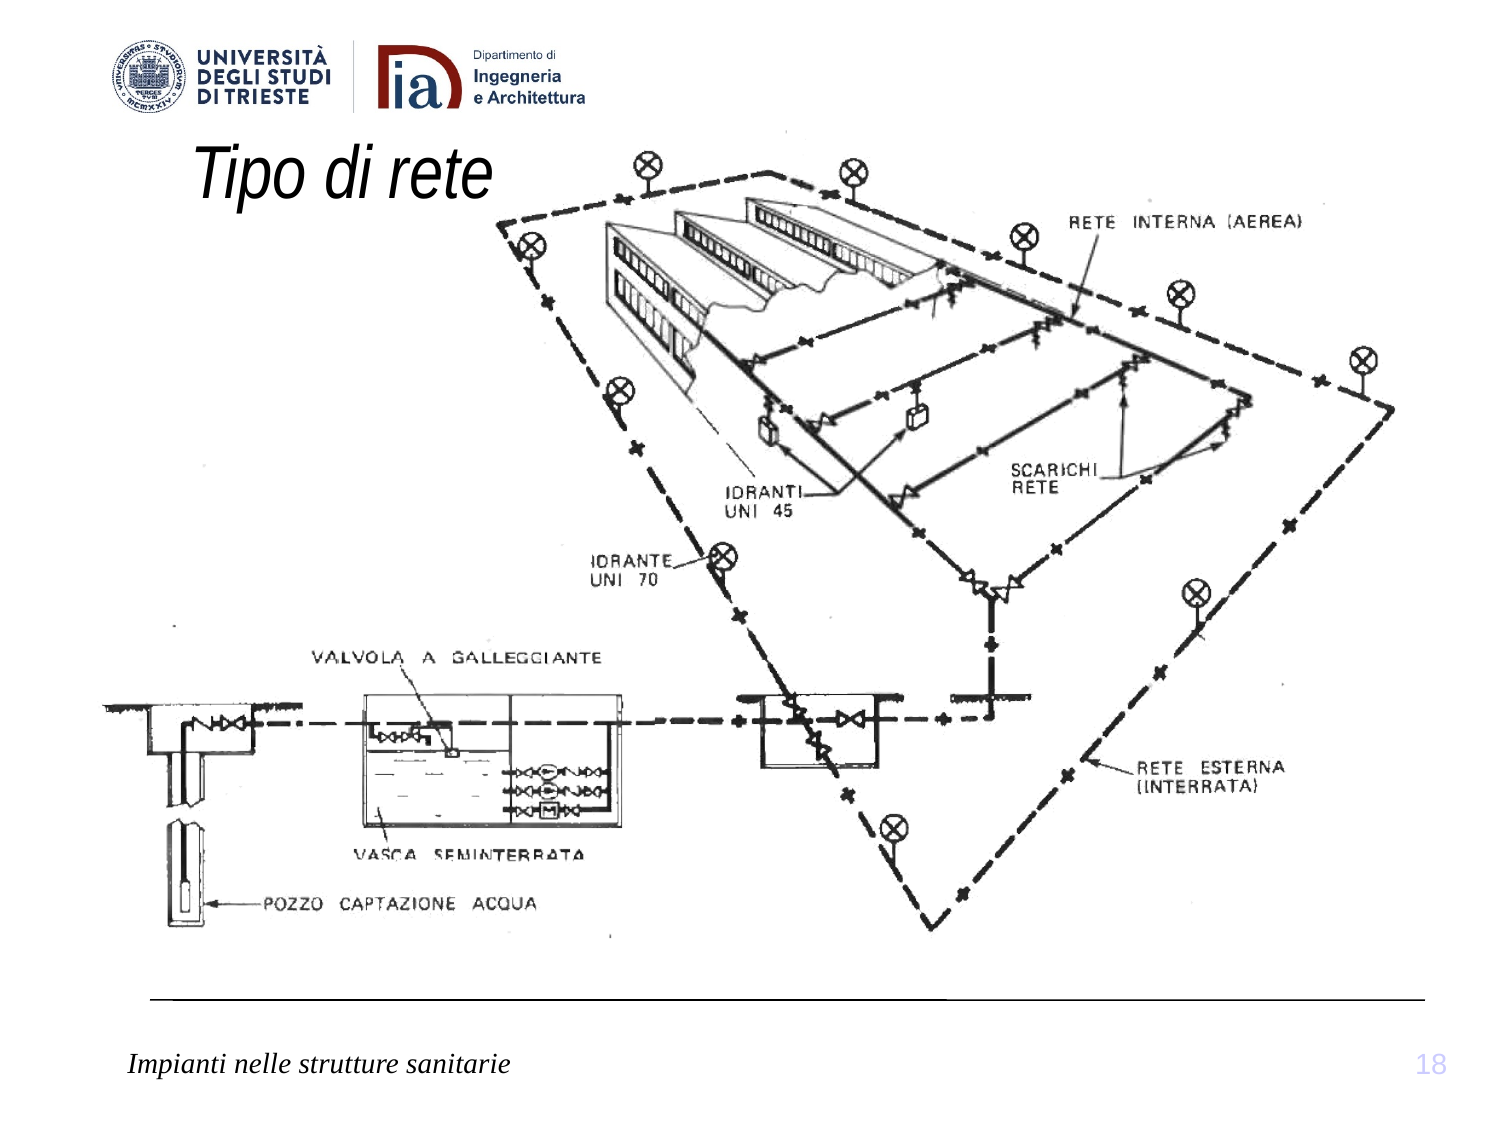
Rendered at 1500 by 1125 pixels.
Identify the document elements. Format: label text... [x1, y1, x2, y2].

slide_number 18 [1149, 1024, 1463, 1101]
picture [88, 124, 1422, 952]
picture [112, 40, 585, 113]
